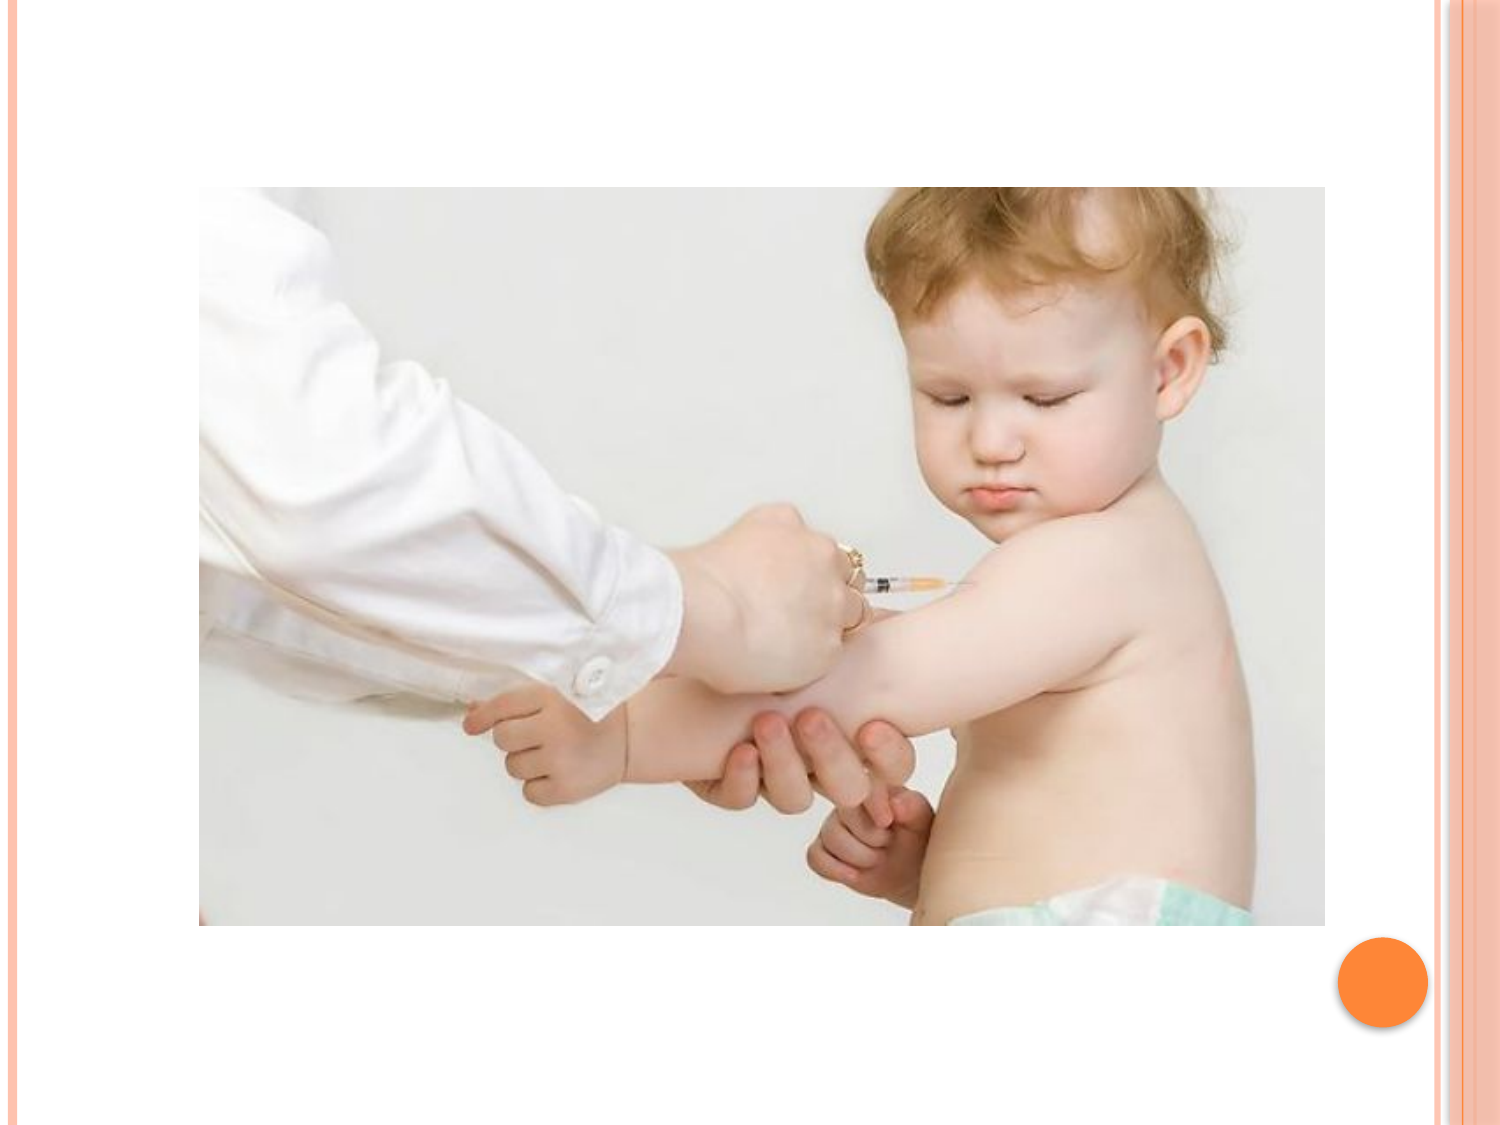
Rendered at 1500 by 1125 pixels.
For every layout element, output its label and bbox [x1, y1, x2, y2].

picture [198, 186, 1325, 927]
